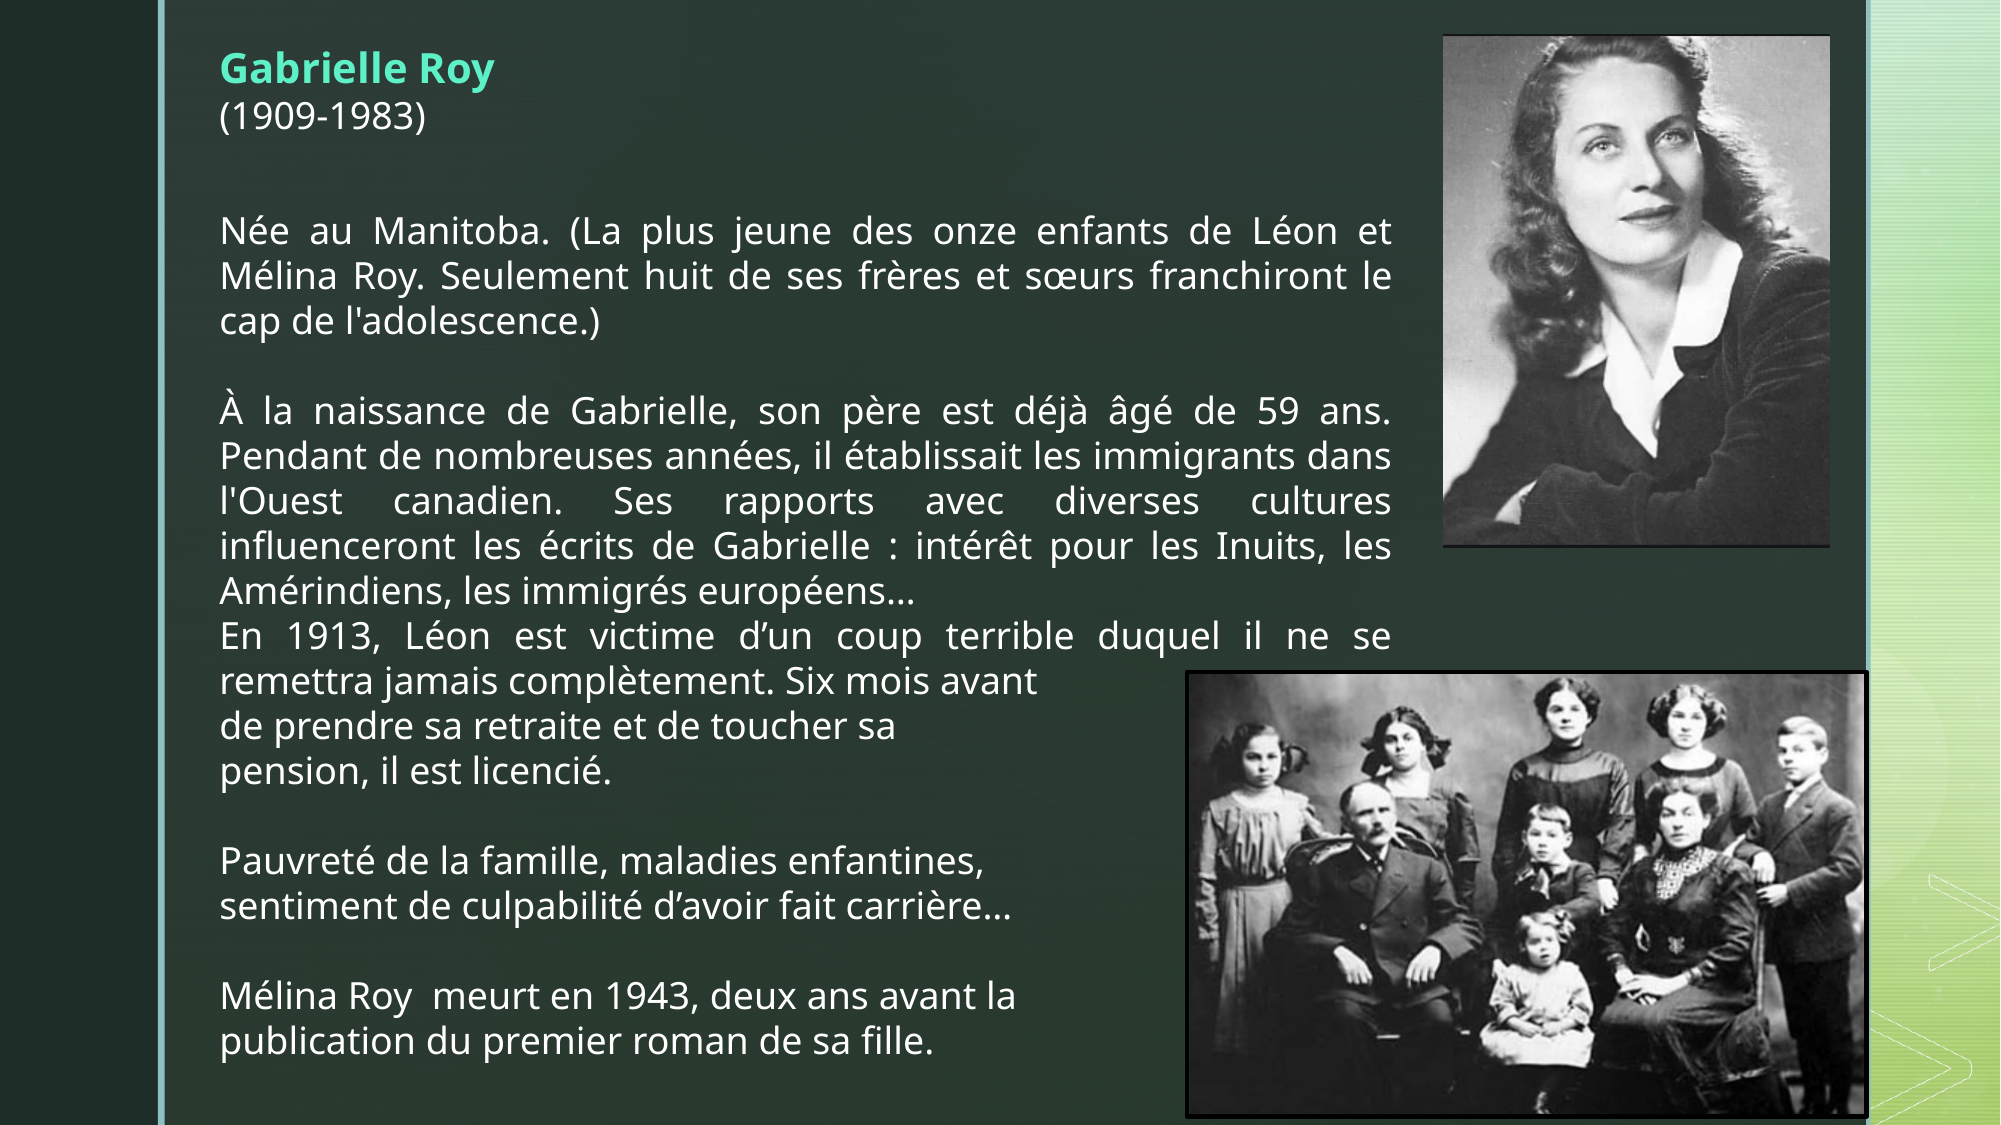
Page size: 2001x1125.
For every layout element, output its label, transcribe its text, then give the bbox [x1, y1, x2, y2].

picture [1871, 0, 2001, 1125]
picture [1443, 34, 1830, 548]
text_box Gabrielle Roy (1909-1983) Née au Manitoba. (La plus jeune des onze enfants de Léon et Mélina Roy. Seulement huit de ses frères et sœurs franchiront le cap de l'adolescence.) À la naissance de Gabrielle, son père est déjà âgé de 59 ans. Pendant de nombreuses années, il établissait les immigrants dans l'Ouest canadien. Ses rapports avec diverses cultures influenceront les écrits de Gabrielle : intérêt pour les Inuits, les Amérindiens, les immigrés européens… En 1913, Léon est victime d’un coup terrible duquel il ne se remettra jamais complètement. Six mois avant de prendre sa retraite et de toucher sa pension, il est licencié. Pauvreté de la famille, maladies enfantines, sentiment de culpabilité d’avoir fait carrière… Mélina Roy meurt en 1943, deux ans avant la publication du premier roman de sa fille. [204, 34, 1408, 1070]
picture [1189, 673, 1865, 1115]
